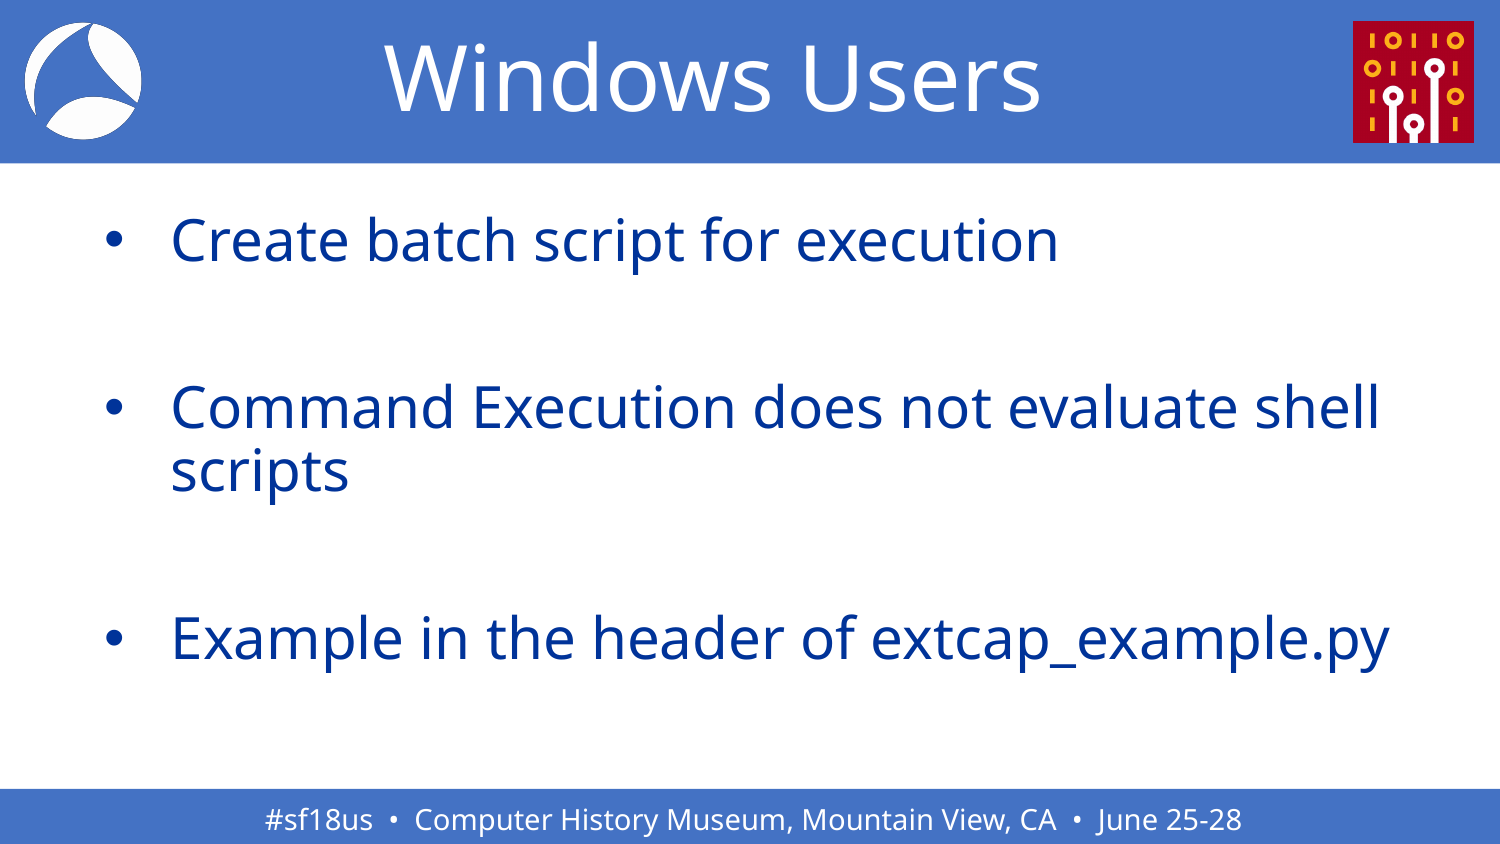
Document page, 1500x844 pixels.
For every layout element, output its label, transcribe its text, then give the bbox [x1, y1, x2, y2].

list Create batch script for execution Command Execution does not evaluate shell scripts Example in the header of extcap_example.py [80, 195, 1428, 754]
title Windows Users [152, 1, 1275, 163]
picture [24, 22, 142, 140]
picture [1353, 21, 1474, 143]
